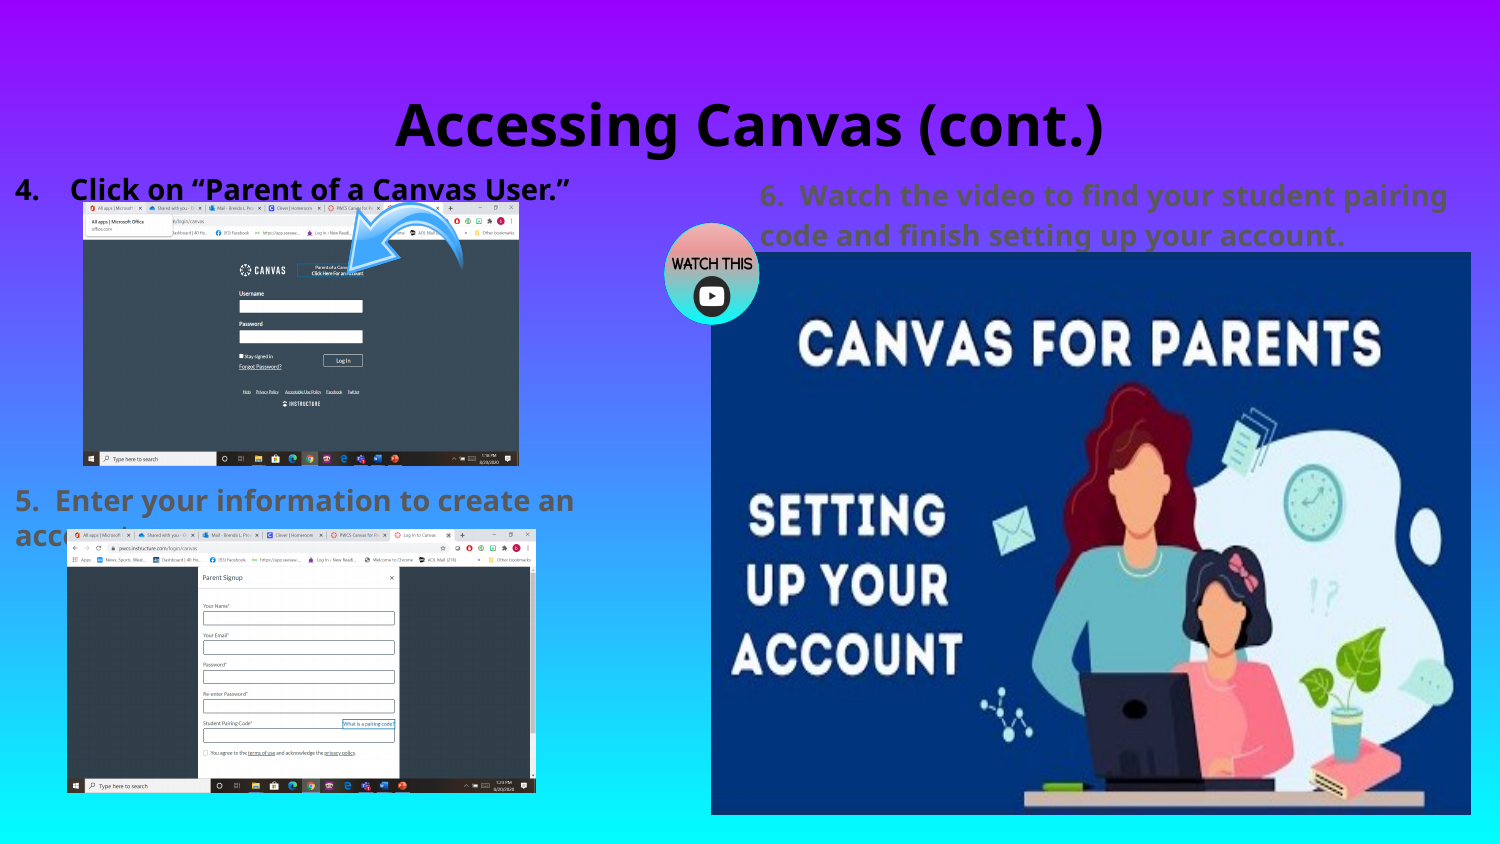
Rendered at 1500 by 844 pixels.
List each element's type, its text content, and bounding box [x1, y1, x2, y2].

picture [83, 202, 519, 466]
list 6. Watch the video to find your student pairing code and finish setting up your account. [725, 157, 1500, 732]
list 4. Click on “Parent of a Canvas User.” 5. Enter your information to create an account. [0, 150, 722, 817]
title Accessing Canvas (cont.) [51, 72, 1449, 167]
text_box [710, 251, 1472, 817]
picture [662, 222, 760, 328]
picture [66, 529, 536, 794]
